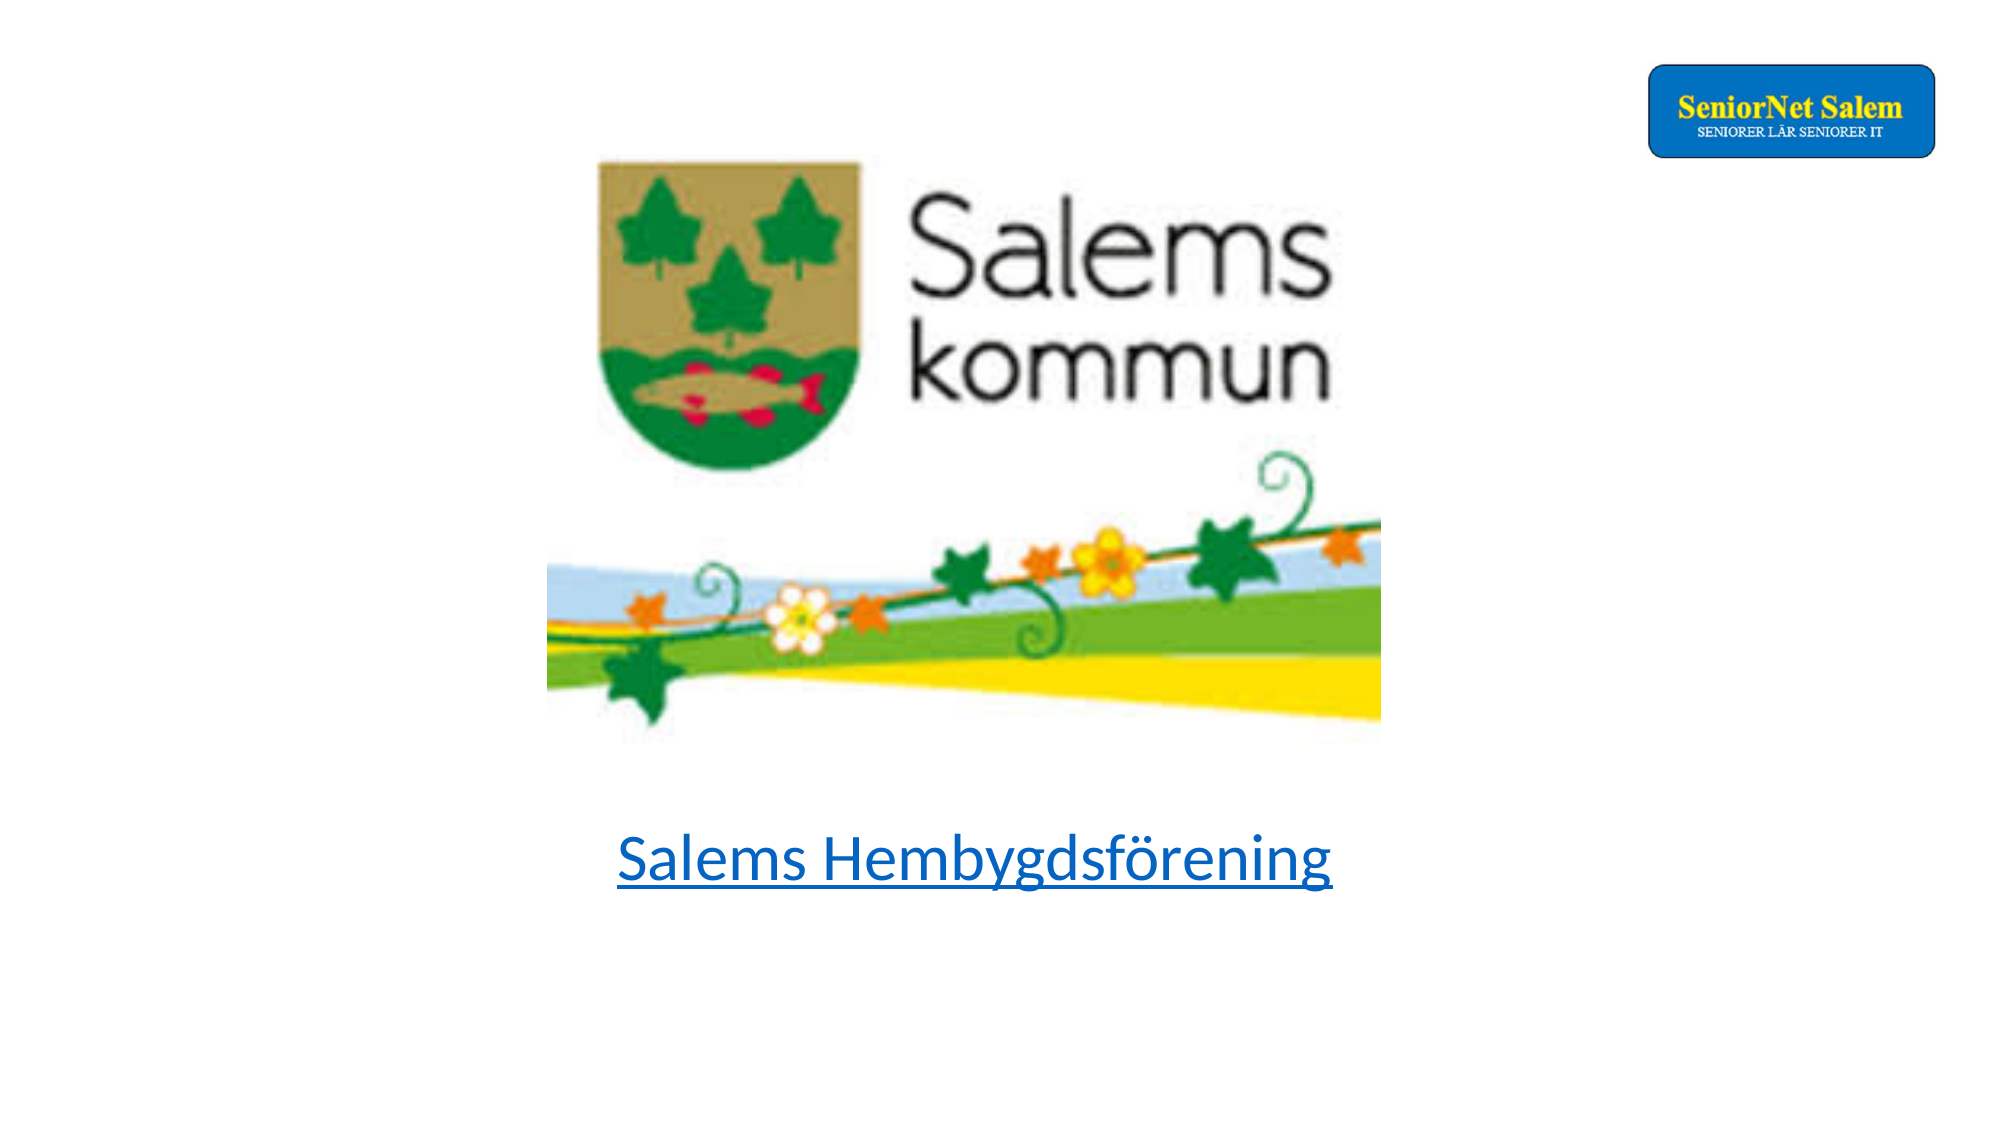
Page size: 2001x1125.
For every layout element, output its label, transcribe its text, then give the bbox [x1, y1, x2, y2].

text_box Salems Hembygdsförening [475, 491, 1475, 902]
picture [547, 154, 1381, 777]
picture [1646, 61, 1937, 159]
